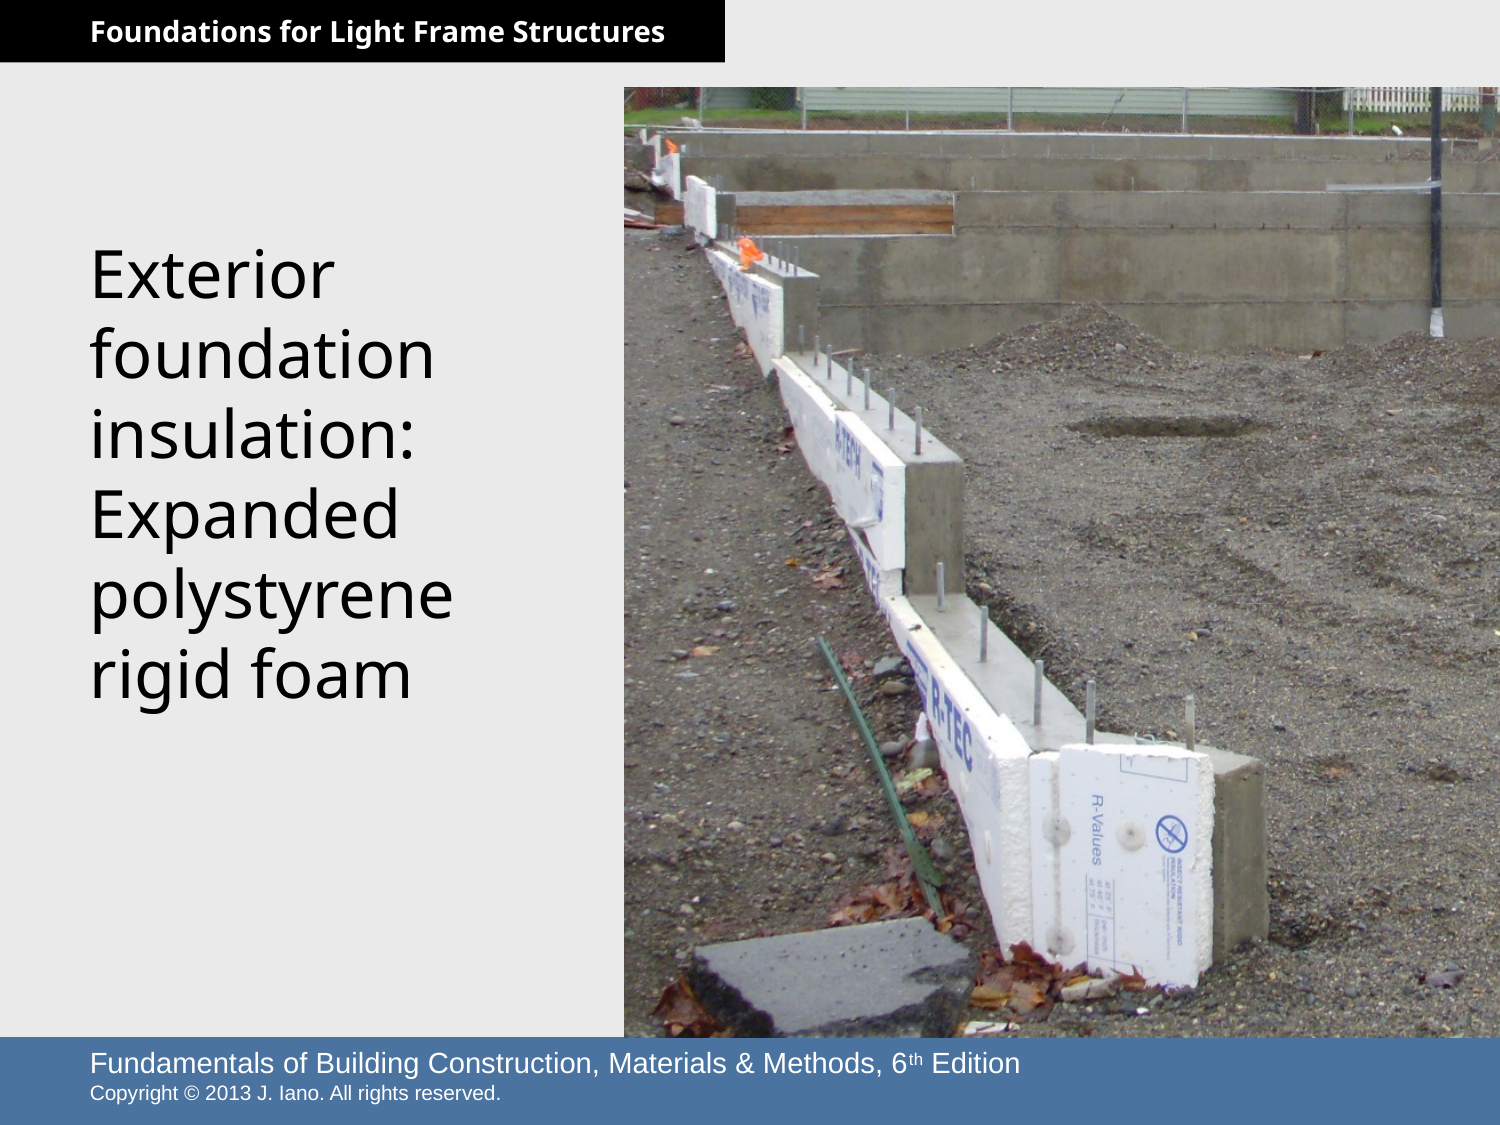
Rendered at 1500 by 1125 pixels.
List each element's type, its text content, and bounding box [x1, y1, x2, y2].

list Exterior foundation insulation: Expanded polystyrene rigid foam [75, 224, 619, 725]
picture [0, 87, 1500, 1125]
